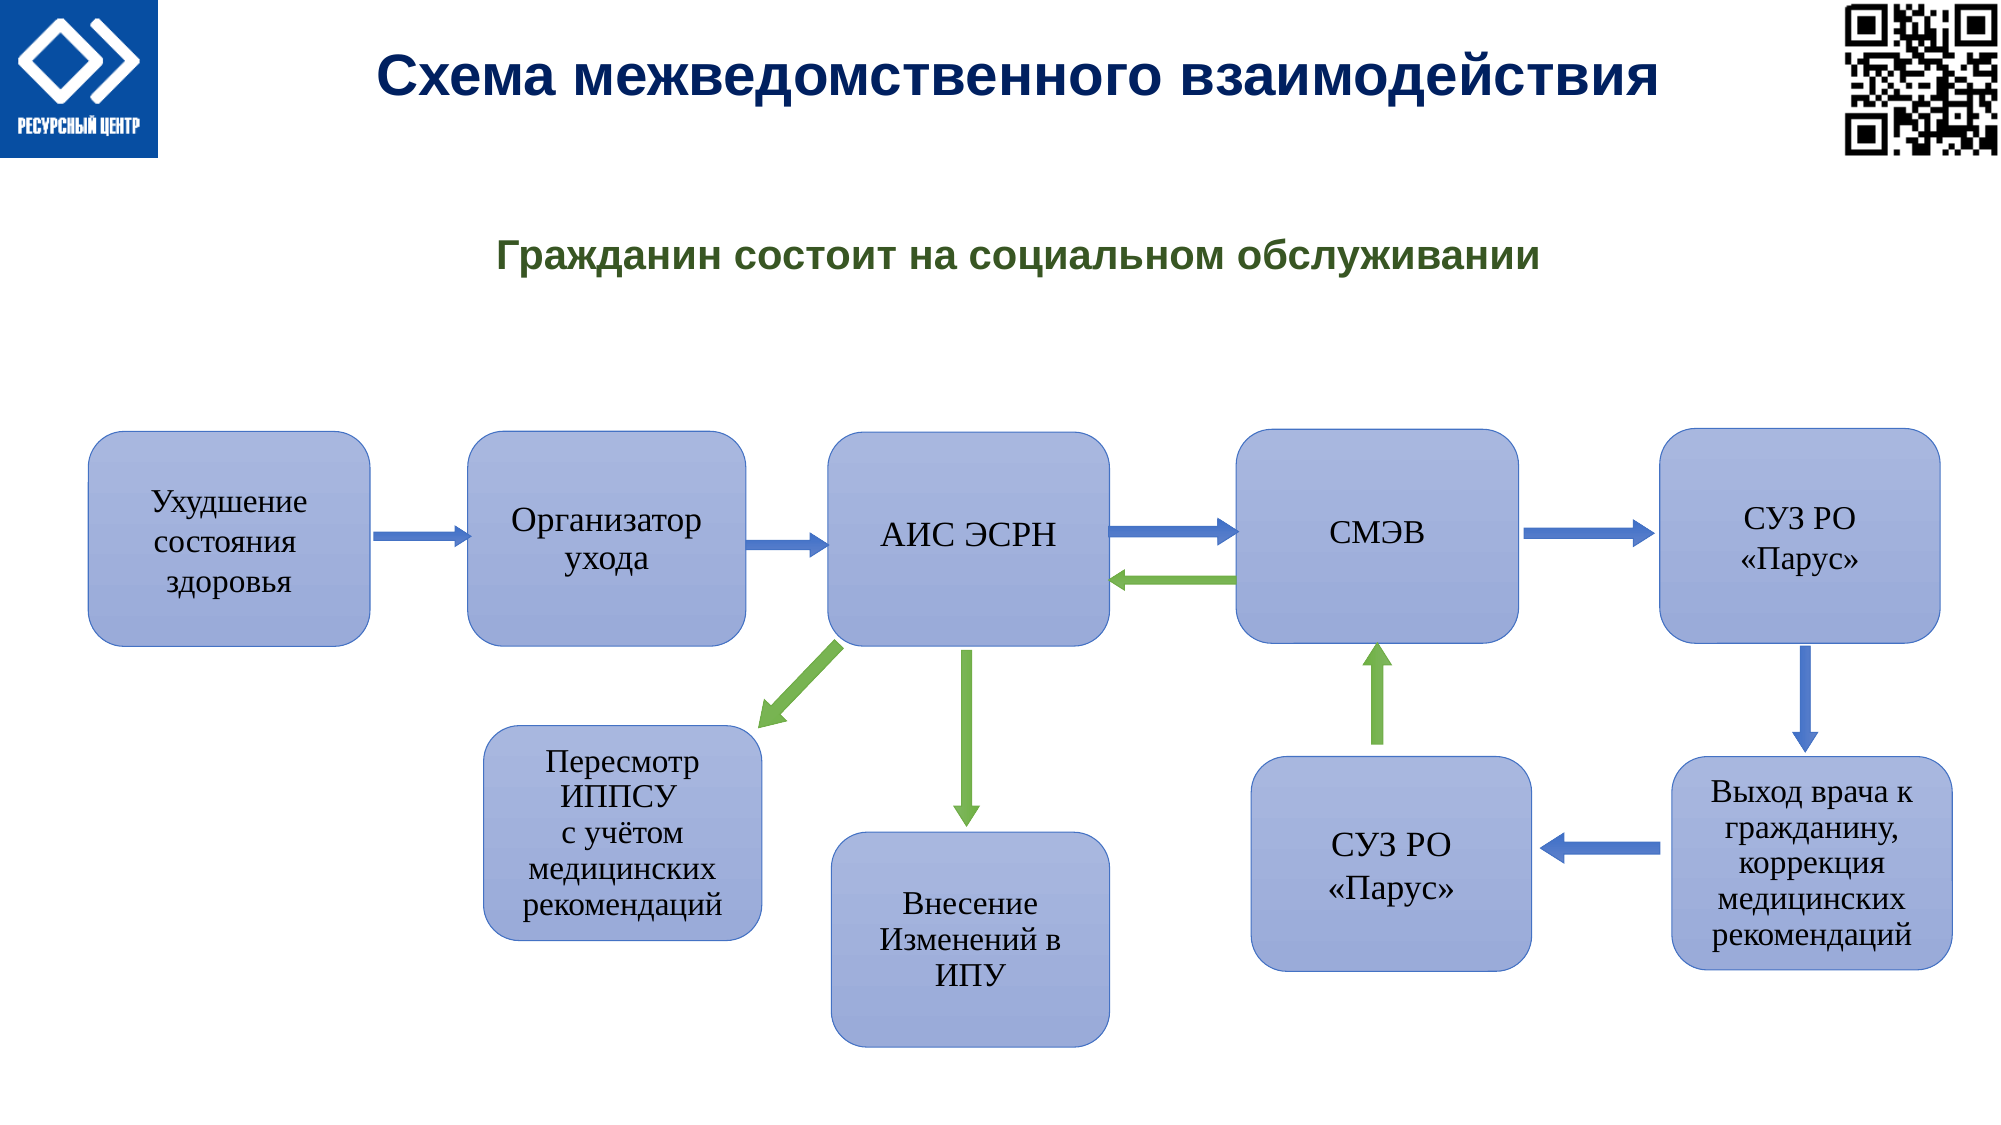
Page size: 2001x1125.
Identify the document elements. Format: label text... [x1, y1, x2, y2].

text_box [953, 649, 981, 827]
text_box [1523, 519, 1656, 548]
text_box [1108, 517, 1240, 546]
text_box АИС ЭСРН [827, 431, 1111, 647]
text_box Организатор ухода [467, 430, 747, 647]
text_box [1107, 569, 1237, 591]
text_box Выход врача к гражданину, коррекция медицинских рекомендаций [1671, 756, 1953, 971]
text_box [1792, 645, 1819, 753]
text_box [373, 525, 472, 548]
text_box СУЗ РО «Парус» [1250, 755, 1533, 972]
picture [0, 0, 158, 158]
text_box [1362, 641, 1393, 745]
text_box [1539, 832, 1661, 864]
text_box Пересмотр ИППСУ с учётом медицинских рекомендаций [483, 725, 763, 942]
picture [1821, 0, 2000, 180]
text_box СУЗ РО «Парус» [1659, 427, 1941, 644]
text_box СМЭВ [1235, 428, 1520, 644]
text_box Внесение Изменений в ИПУ [830, 831, 1111, 1048]
text_box [745, 532, 830, 558]
text_box Схема межведомственного взаимодействия Гражданин состоит на социальном обслуживании [279, 30, 1758, 285]
text_box [757, 639, 844, 729]
text_box Ухудшение состояния здоровья [87, 430, 371, 647]
